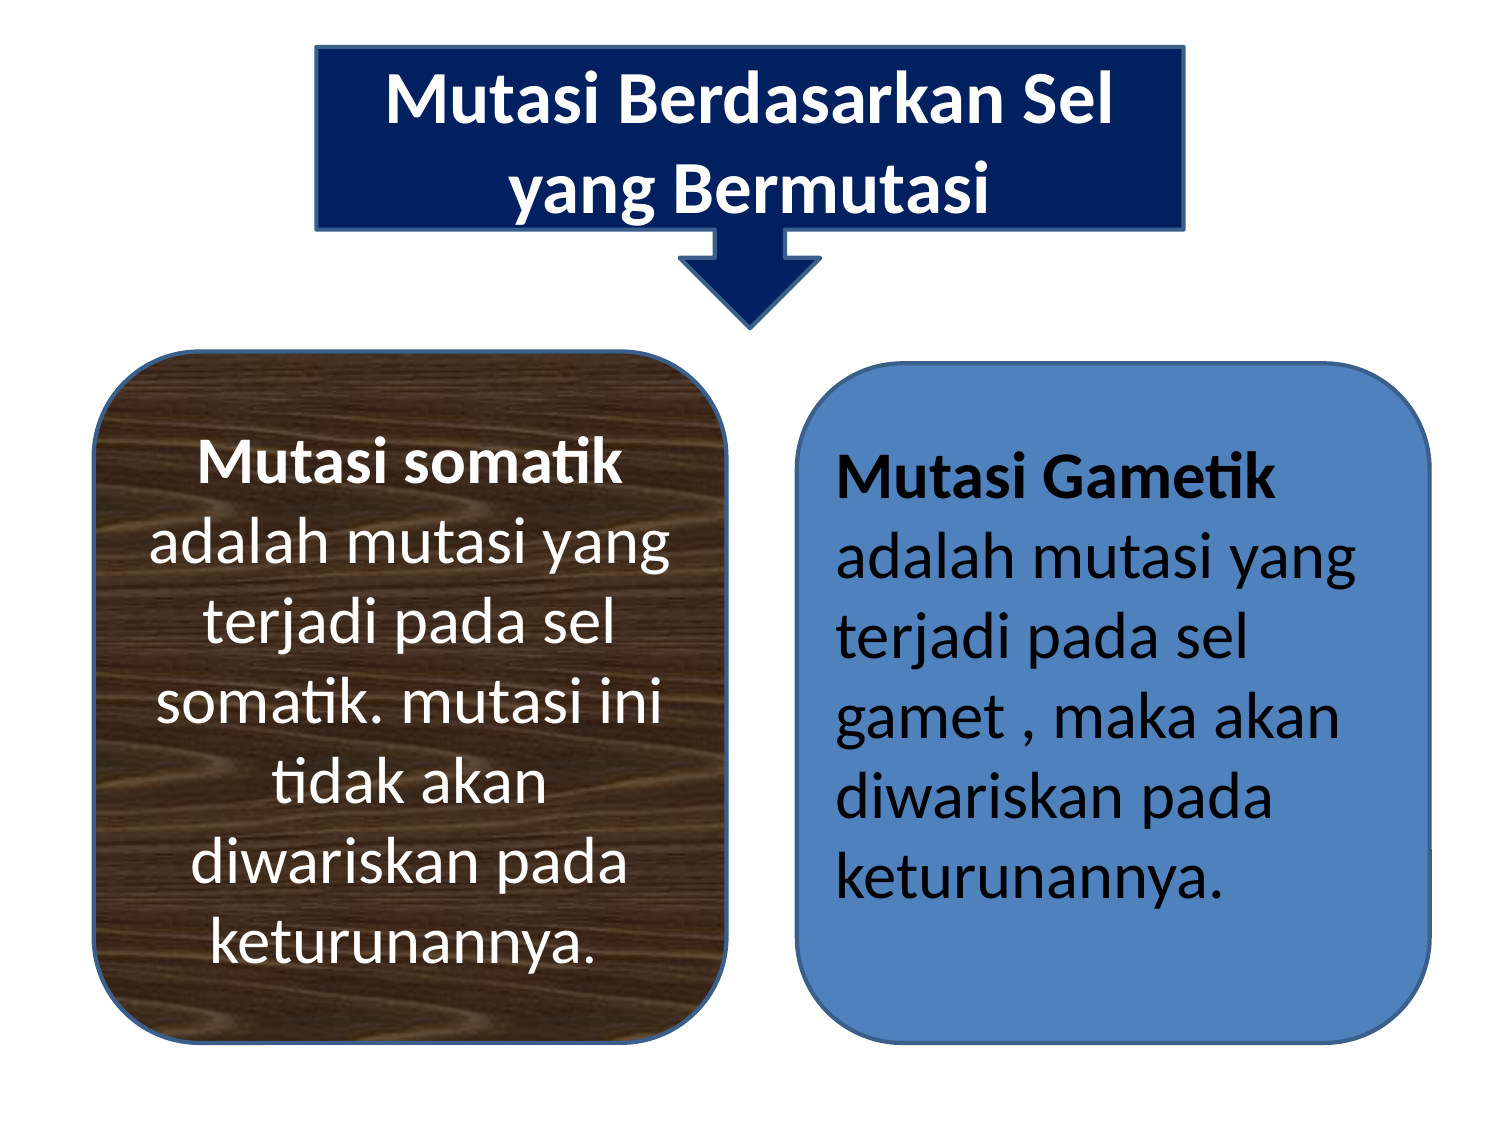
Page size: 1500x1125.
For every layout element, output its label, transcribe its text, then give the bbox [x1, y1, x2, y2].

text_box Mutasi Gametik adalah mutasi yang terjadi pada sel gamet , maka akan diwariskan pada keturunannya. [820, 424, 1407, 920]
text_box Mutasi somatik adalah mutasi yang terjadi pada sel somatik. mutasi ini tidak akan diwariskan pada keturunannya. [91, 349, 729, 1046]
text_box [794, 361, 1432, 1046]
text_box Mutasi Berdasarkan Sel yang Bermutasi [314, 44, 1186, 331]
